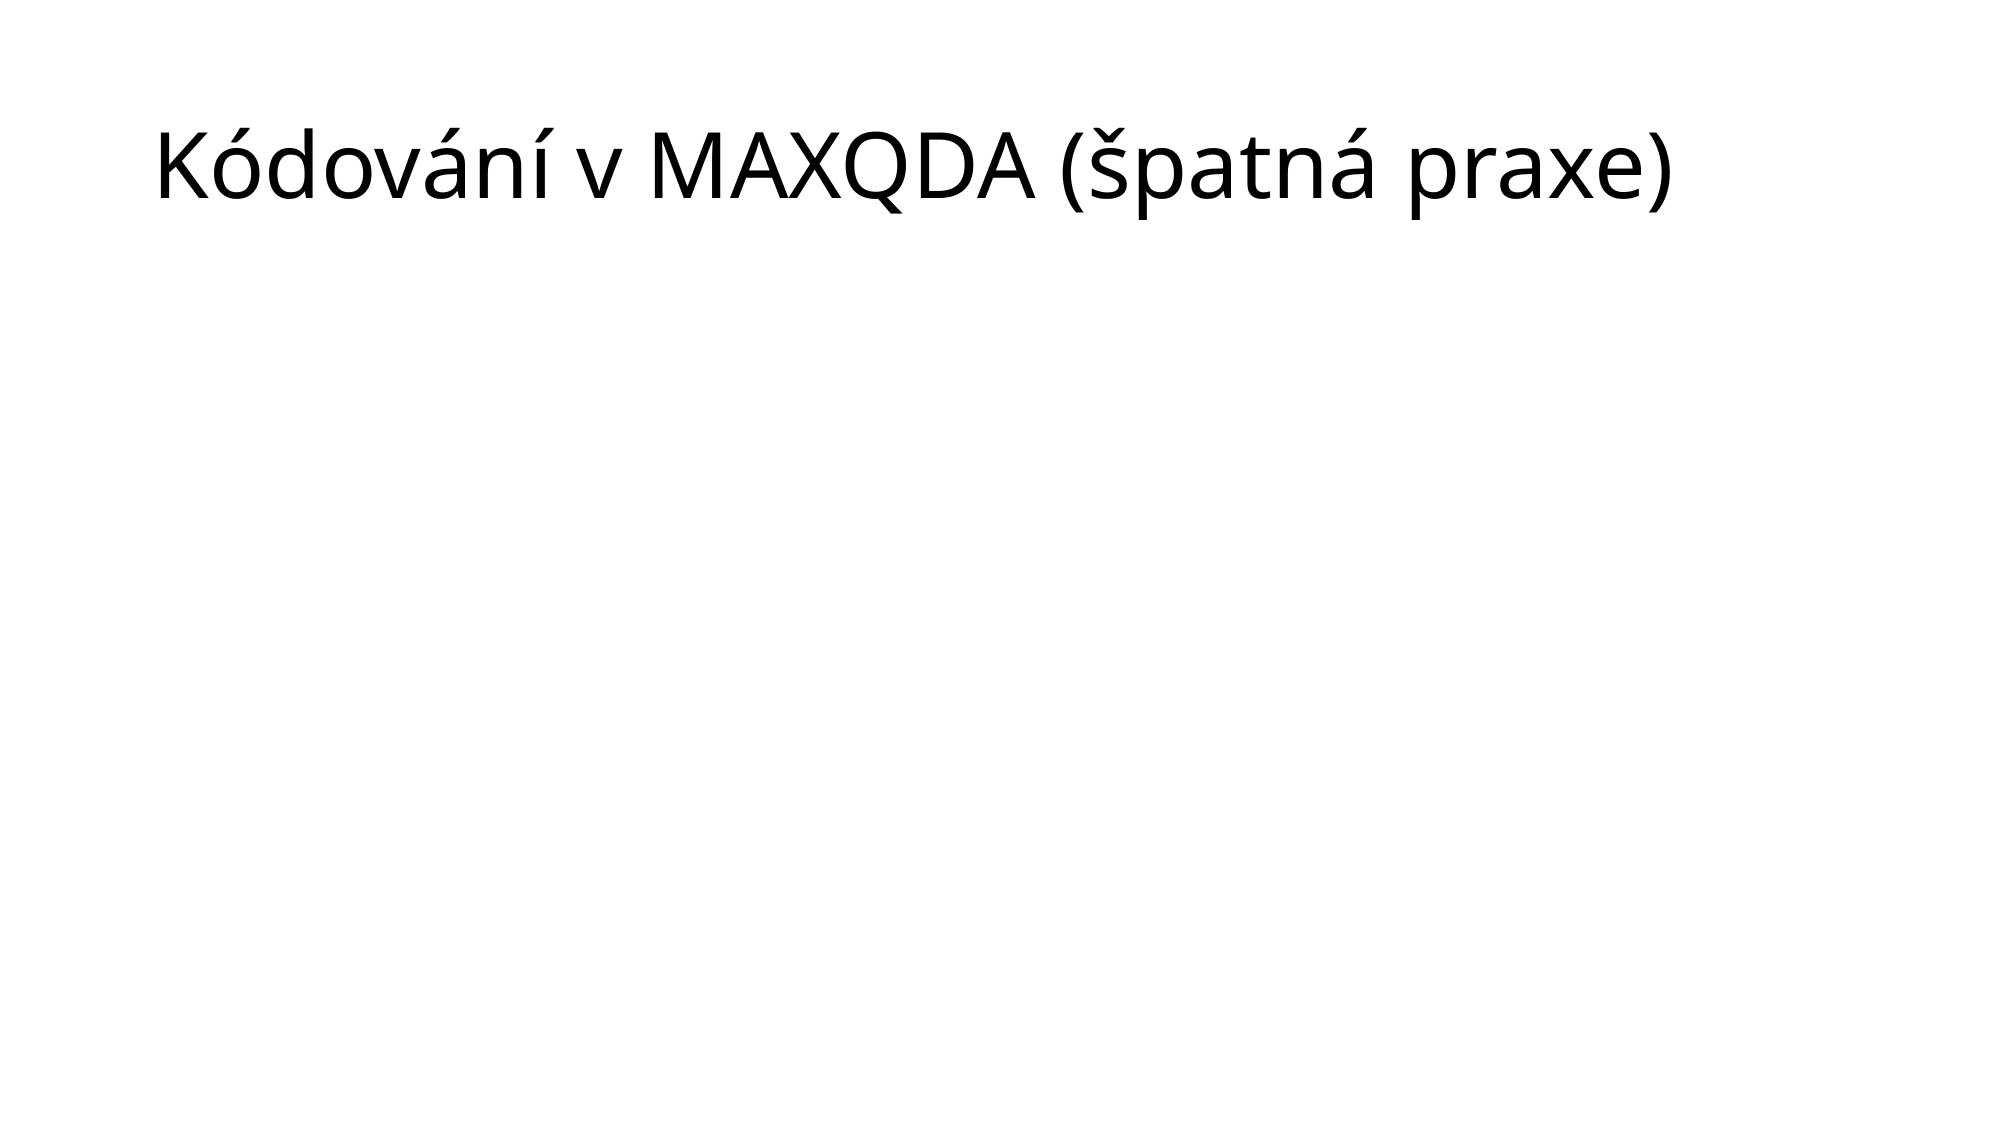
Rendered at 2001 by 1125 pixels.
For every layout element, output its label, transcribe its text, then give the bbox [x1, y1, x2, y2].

title Kódování v MAXQDA (špatná praxe) [137, 59, 1863, 278]
